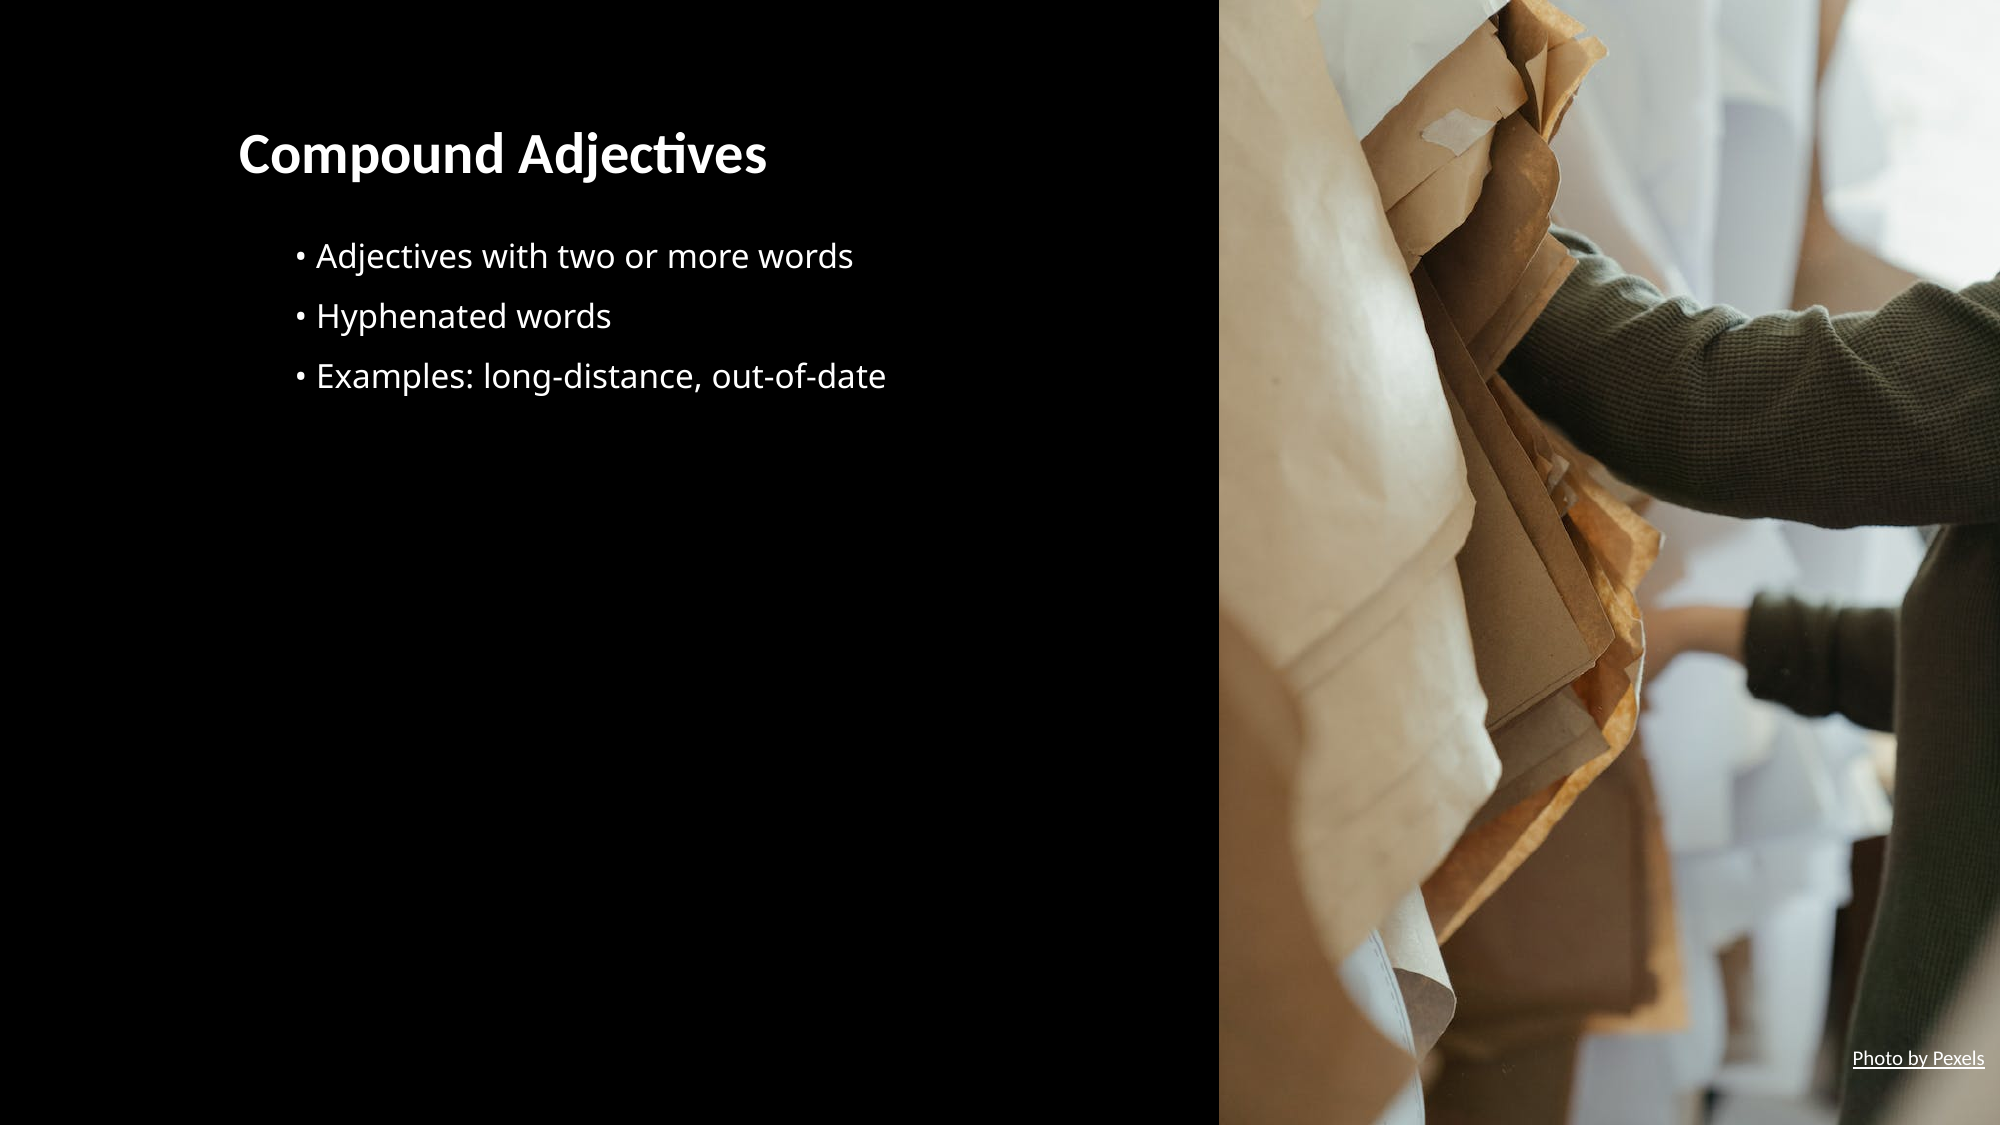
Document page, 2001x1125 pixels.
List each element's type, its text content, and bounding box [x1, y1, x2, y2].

picture [1219, 0, 2000, 1125]
text_box Compound Adjectives [225, 112, 1219, 188]
text_box • Adjectives with two or more words [262, 217, 1013, 277]
text_box • Examples: long-distance, out-of-date [262, 337, 1013, 413]
text_box • Hyphenated words [262, 277, 1013, 337]
